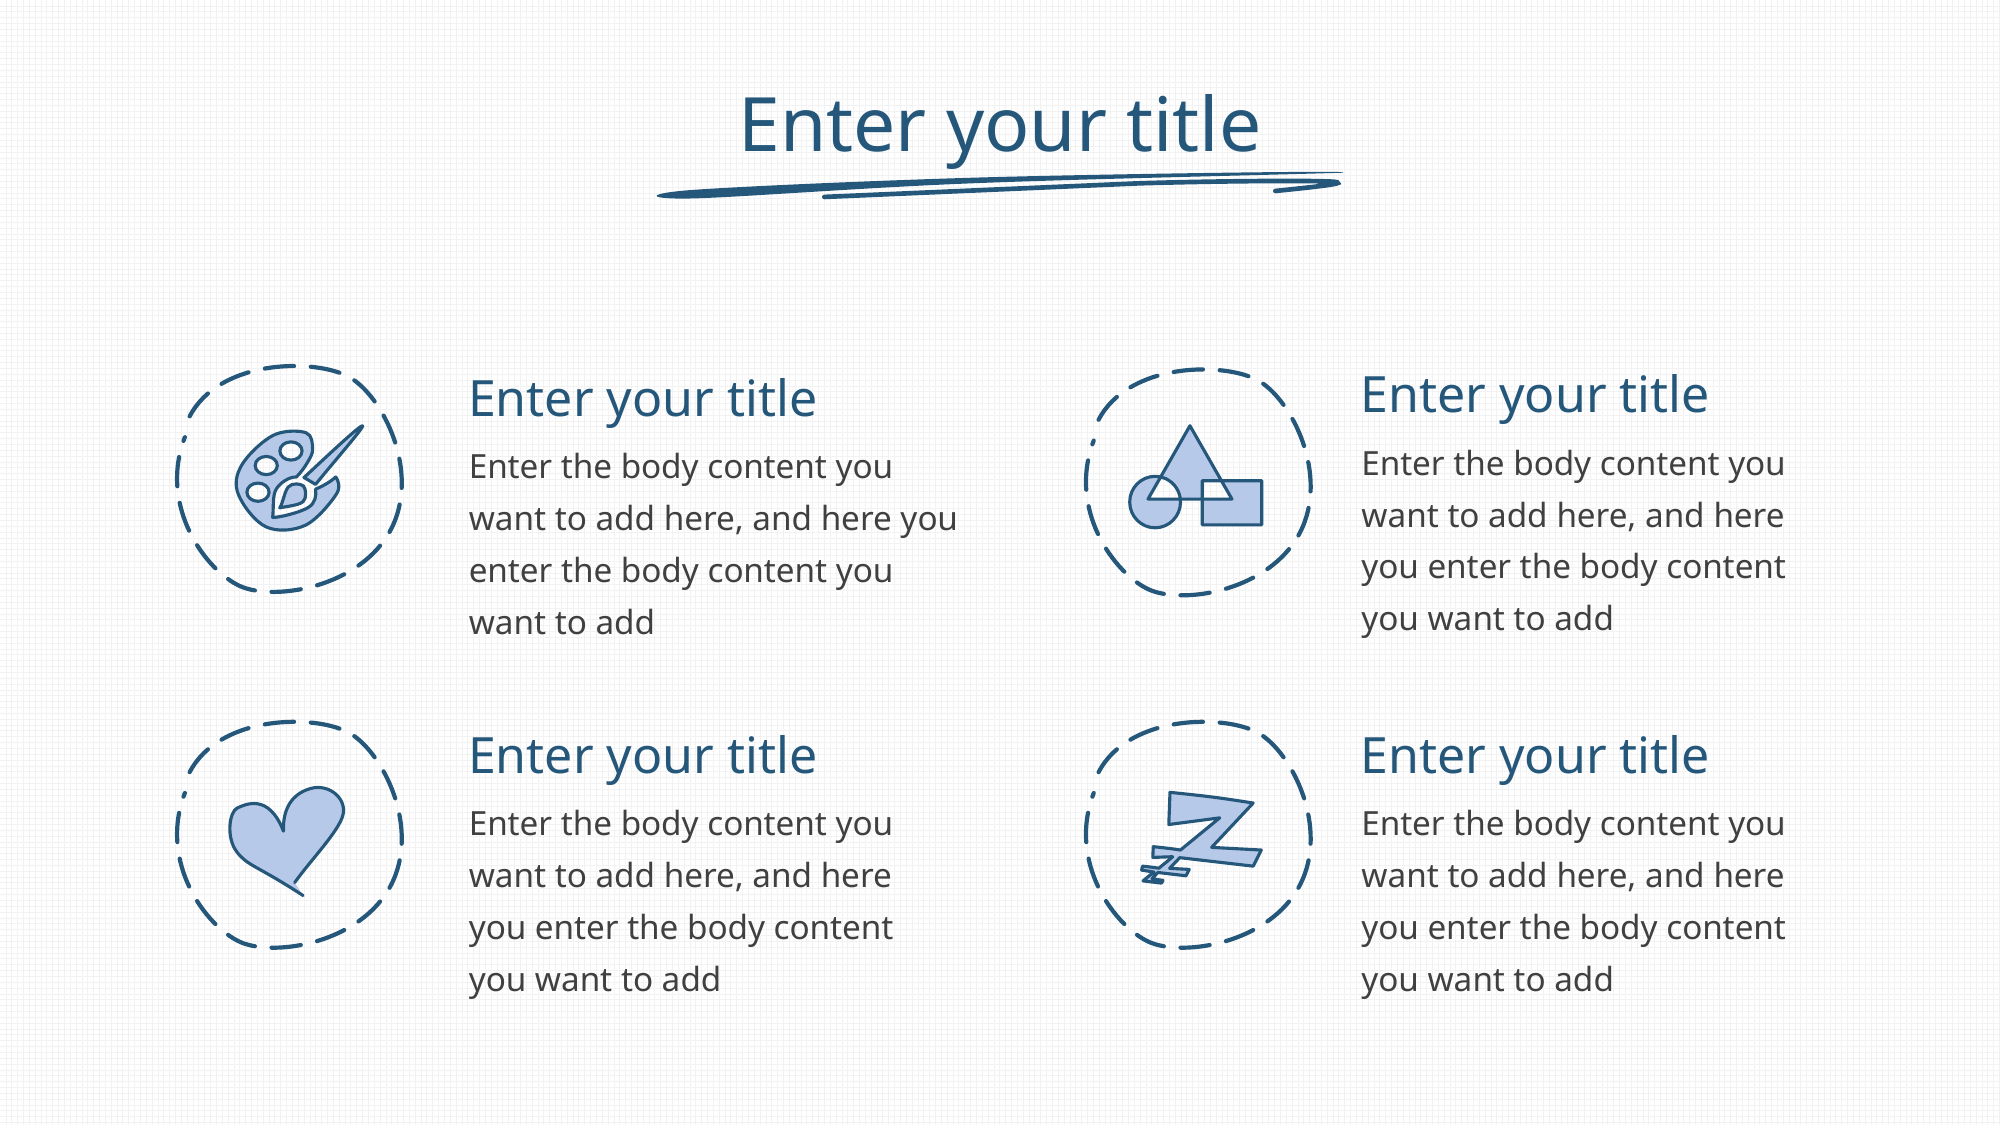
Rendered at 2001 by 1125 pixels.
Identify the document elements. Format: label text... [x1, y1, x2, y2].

text_box [235, 430, 340, 531]
title Enter your title [634, 79, 1366, 178]
list Enter your title [453, 723, 977, 869]
text_box [228, 786, 345, 897]
list Enter your title [1346, 362, 1870, 508]
text_box [1129, 425, 1263, 529]
text_box [303, 425, 364, 485]
list Enter your title [453, 366, 977, 512]
text_box [1141, 791, 1262, 884]
list Enter the body content you want to add here, and here you enter the body content you want to add [1346, 508, 1858, 669]
list Enter the body content you want to add here, and here you enter the body content you want to add [1346, 869, 1858, 1030]
list Enter the body content you want to add here, and here you enter the body content you want to add [454, 869, 965, 1030]
list Enter your title [1346, 723, 1870, 869]
list Enter the body content you want to add here, and here you enter the body content you want to add [454, 512, 977, 673]
